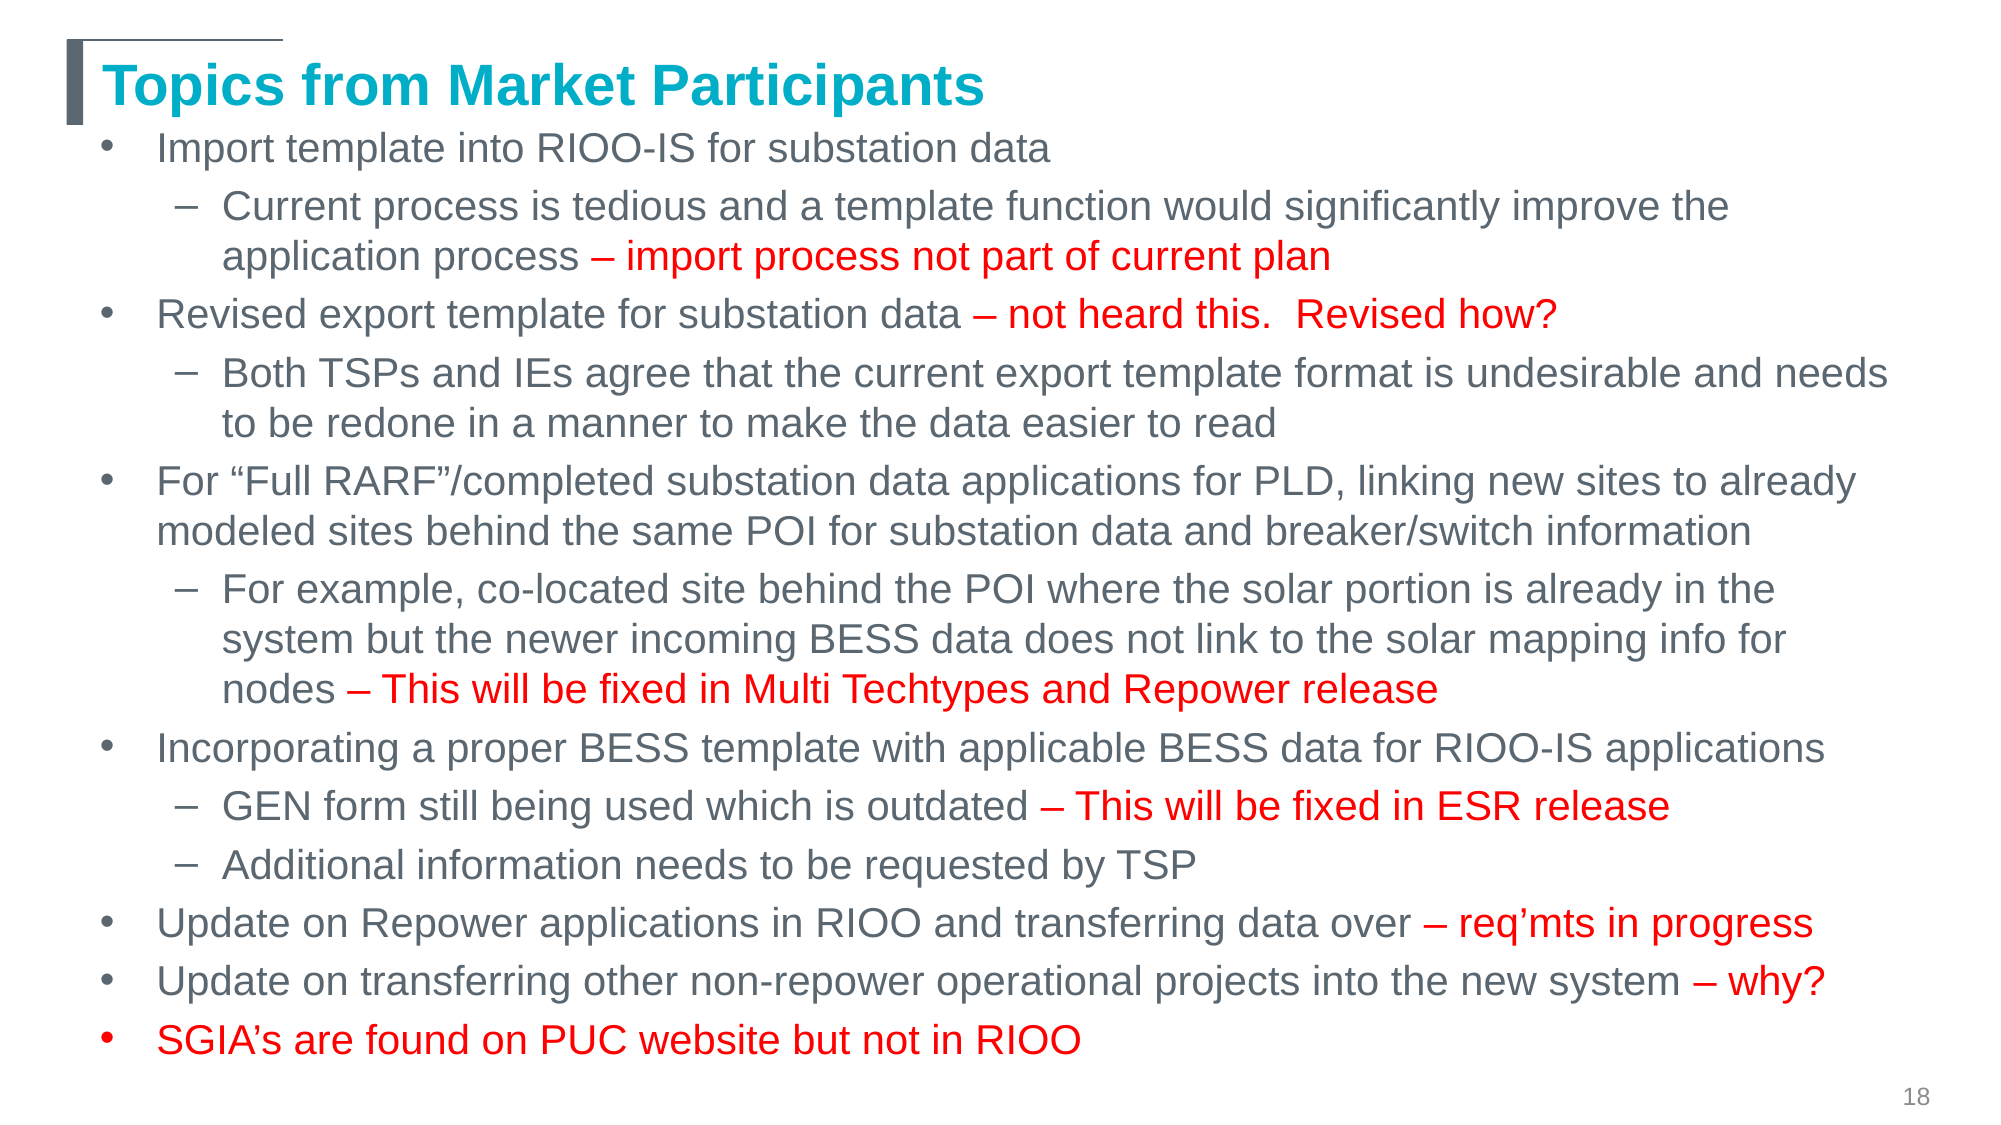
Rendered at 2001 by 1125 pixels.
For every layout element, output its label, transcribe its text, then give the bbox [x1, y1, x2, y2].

slide_number 18 [1850, 1070, 1984, 1120]
title Topics from Market Participants [87, 39, 1700, 113]
list Import template into RIOO-IS for substation data Current process is tedious and a template function would significantly improve the application process – import process not part of current plan Revised export template for substation data – not heard this. Revised how? Both TSPs and IEs agree that the current export template format is undesirable and needs to be redone in a manner to make the data easier to read For “Full RARF”/completed substation data applications for PLD, linking new sites to already modeled sites behind the same POI for substation data and breaker/switch information For example, co-located site behind the POI where the solar portion is already in the system but the newer incoming BESS data does not link to the solar mapping info for nodes – This will be fixed in Multi Techtypes and Repower release Incorporating a proper BESS template with applicable BESS data for RIOO-IS applications GEN form still being used which is outdated – This will be fixed in ESR release Additional information needs to be requested by TSP Update on Repower applications in RIOO and transferring data over – req’mts in progress Update on transferring other non-repower operational projects into the new system – why? SGIA’s are found on PUC website but not in RIOO [85, 113, 1913, 1096]
